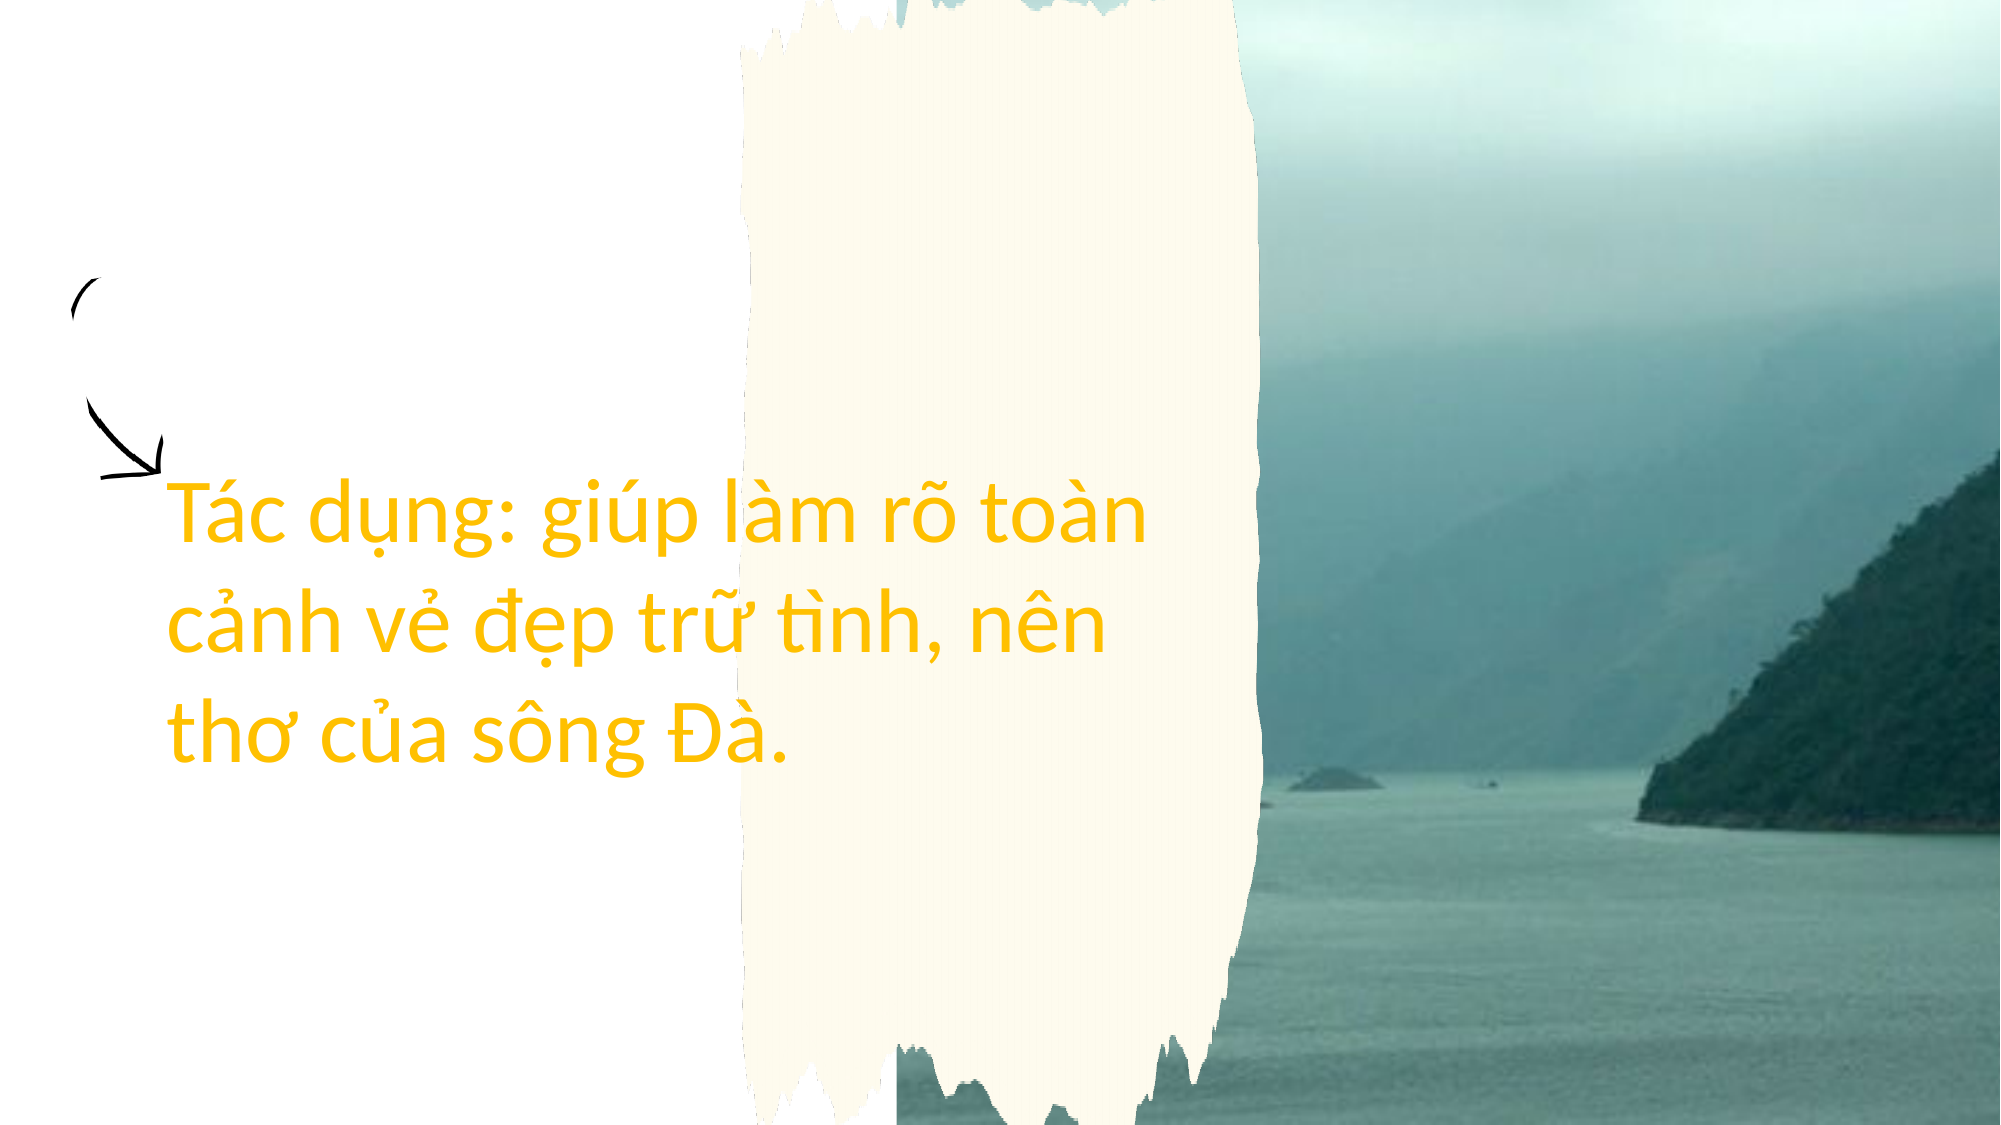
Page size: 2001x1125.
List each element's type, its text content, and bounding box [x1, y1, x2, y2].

text_box [736, 0, 894, 443]
text_box Tác dụng: giúp làm rõ toàn cảnh vẻ đẹp trữ tình, nên thơ của sông Đà. [151, 443, 891, 789]
text_box [736, 789, 891, 1125]
text_box [66, 271, 164, 484]
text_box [896, 0, 2000, 1125]
